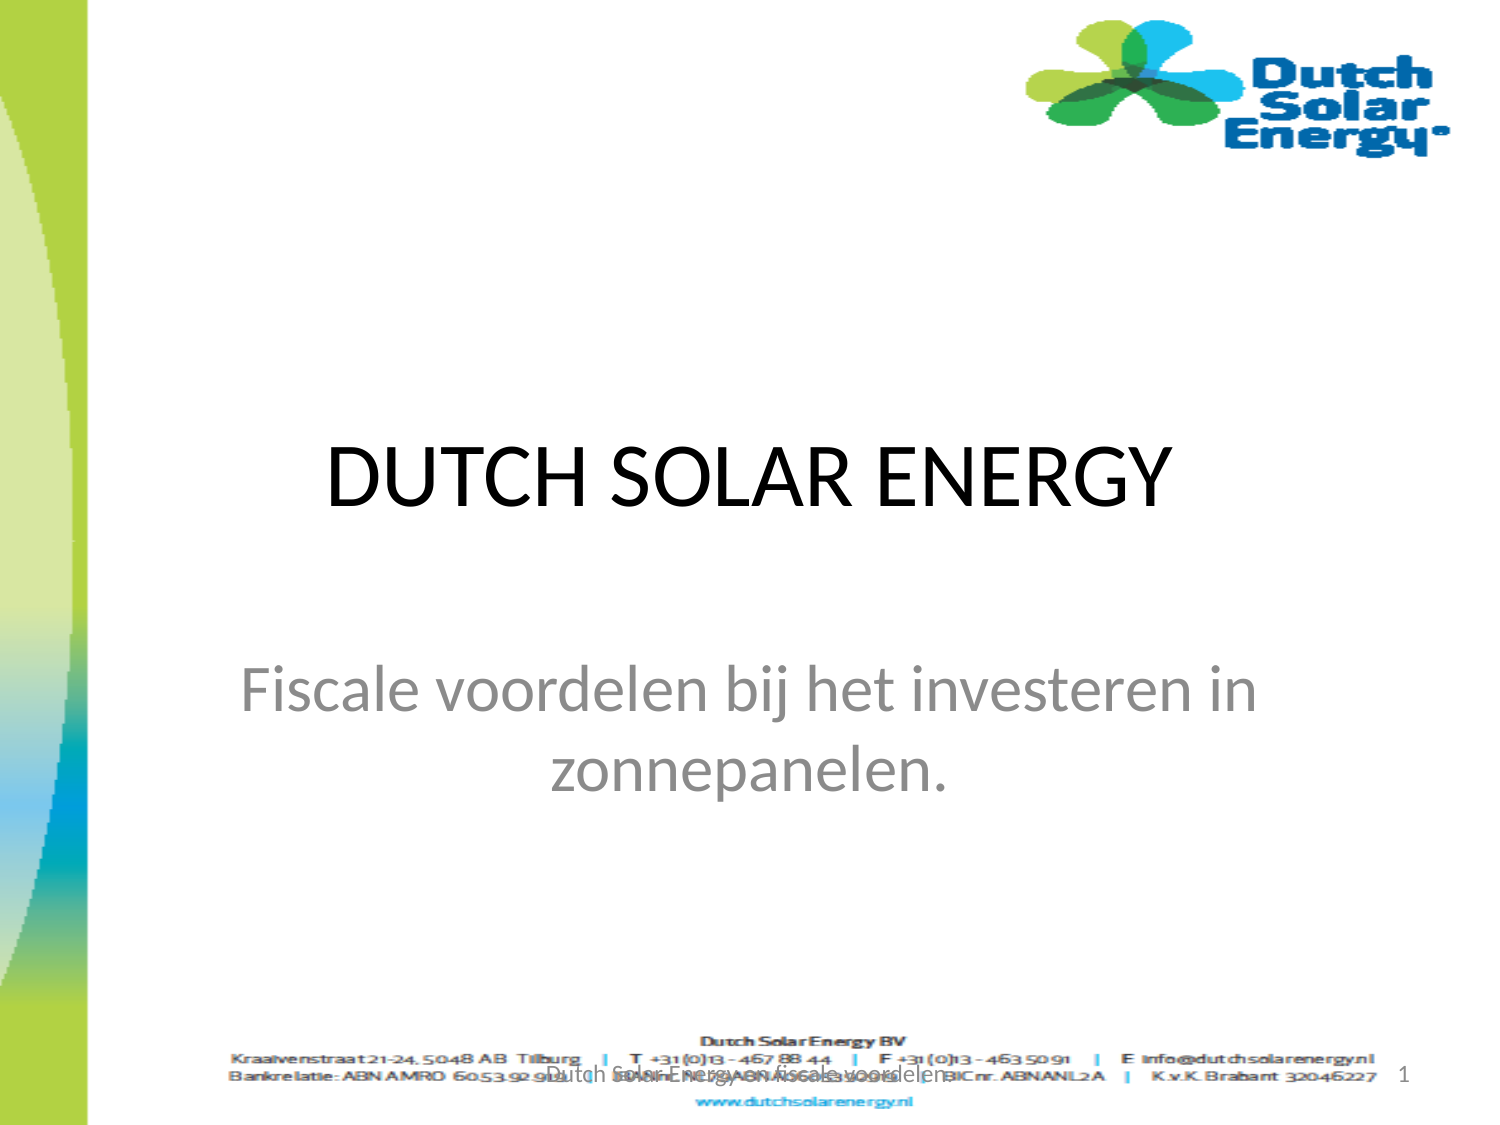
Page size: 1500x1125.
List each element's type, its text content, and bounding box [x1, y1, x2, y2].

footer Dutch Solar Energy en fiscale voordelen. [512, 1042, 988, 1103]
slide_number 1 [1074, 1042, 1425, 1103]
subtitle Fiscale voordelen bij het investeren in zonnepanelen. [225, 637, 1275, 925]
picture [0, 0, 1500, 1125]
title DUTCH SOLAR ENERGY [112, 349, 1388, 591]
